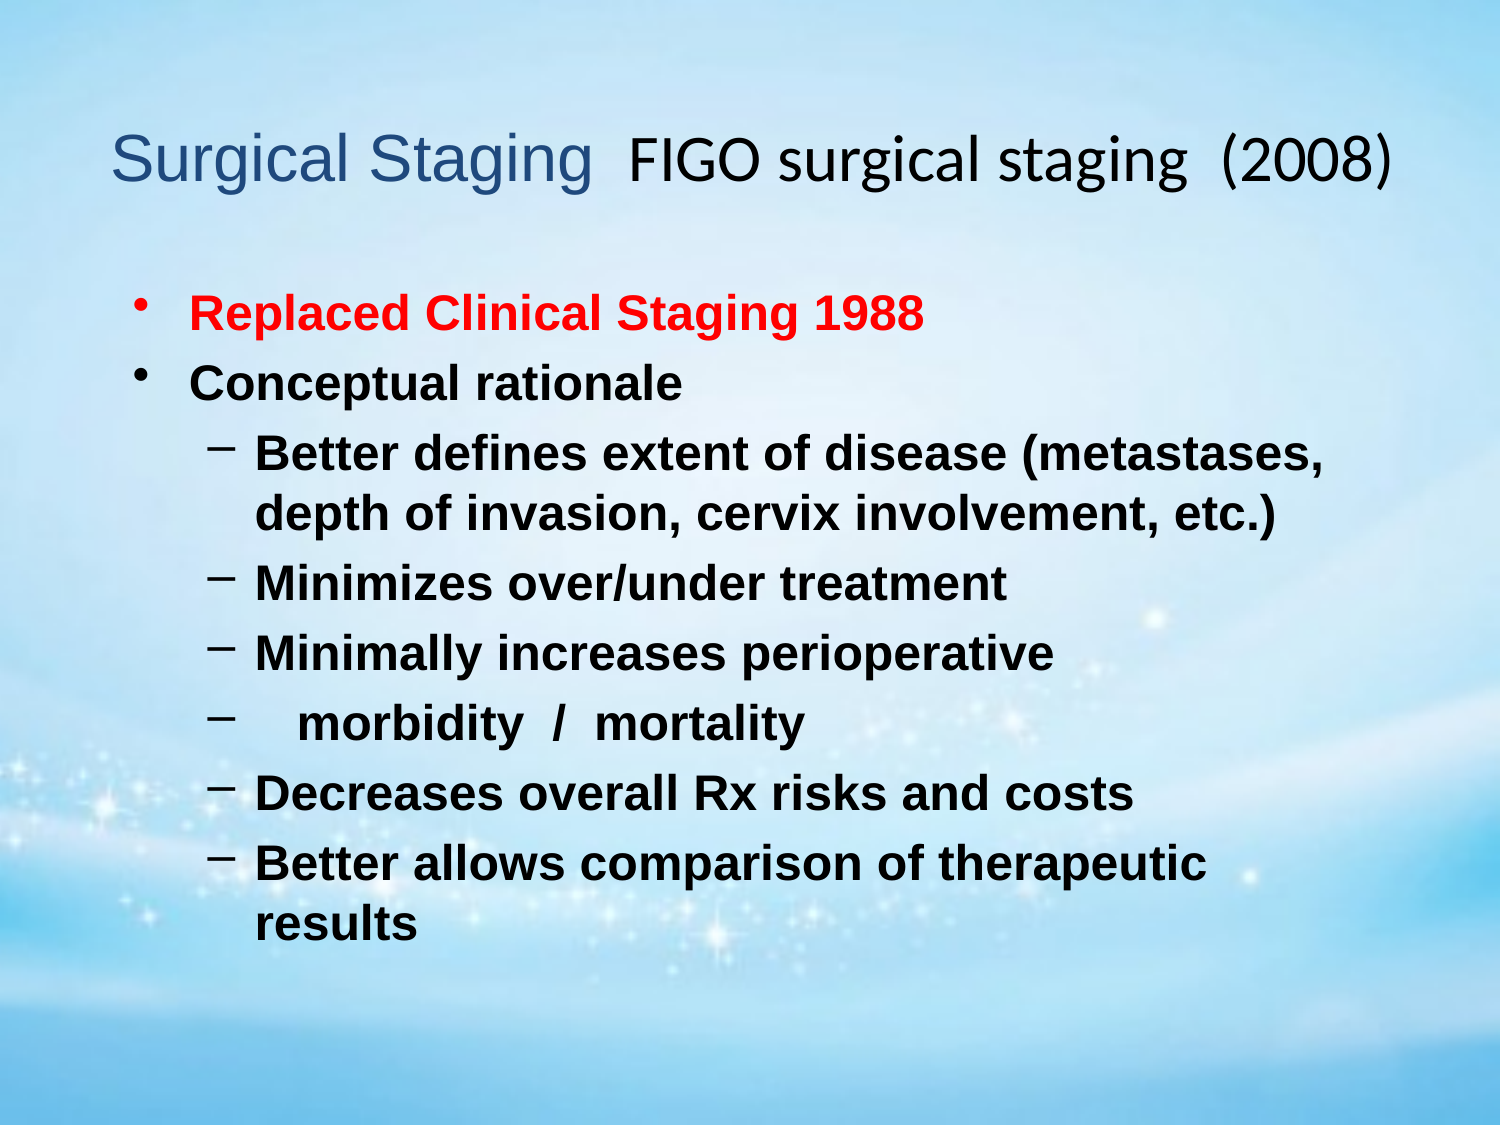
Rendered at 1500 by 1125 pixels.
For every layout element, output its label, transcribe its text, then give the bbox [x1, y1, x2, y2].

text_box Replaced Clinical Staging 1988 Conceptual rationale Better defines extent of disease (metastases, depth of invasion, cervix involvement, etc.) Minimizes over/under treatment Minimally increases perioperative morbidity / mortality Decreases overall Rx risks and costs Better allows comparison of therapeutic results [117, 273, 1370, 986]
text_box Surgical Staging FIGO surgical staging (2008) [24, 107, 1475, 203]
picture [0, 0, 1500, 1125]
